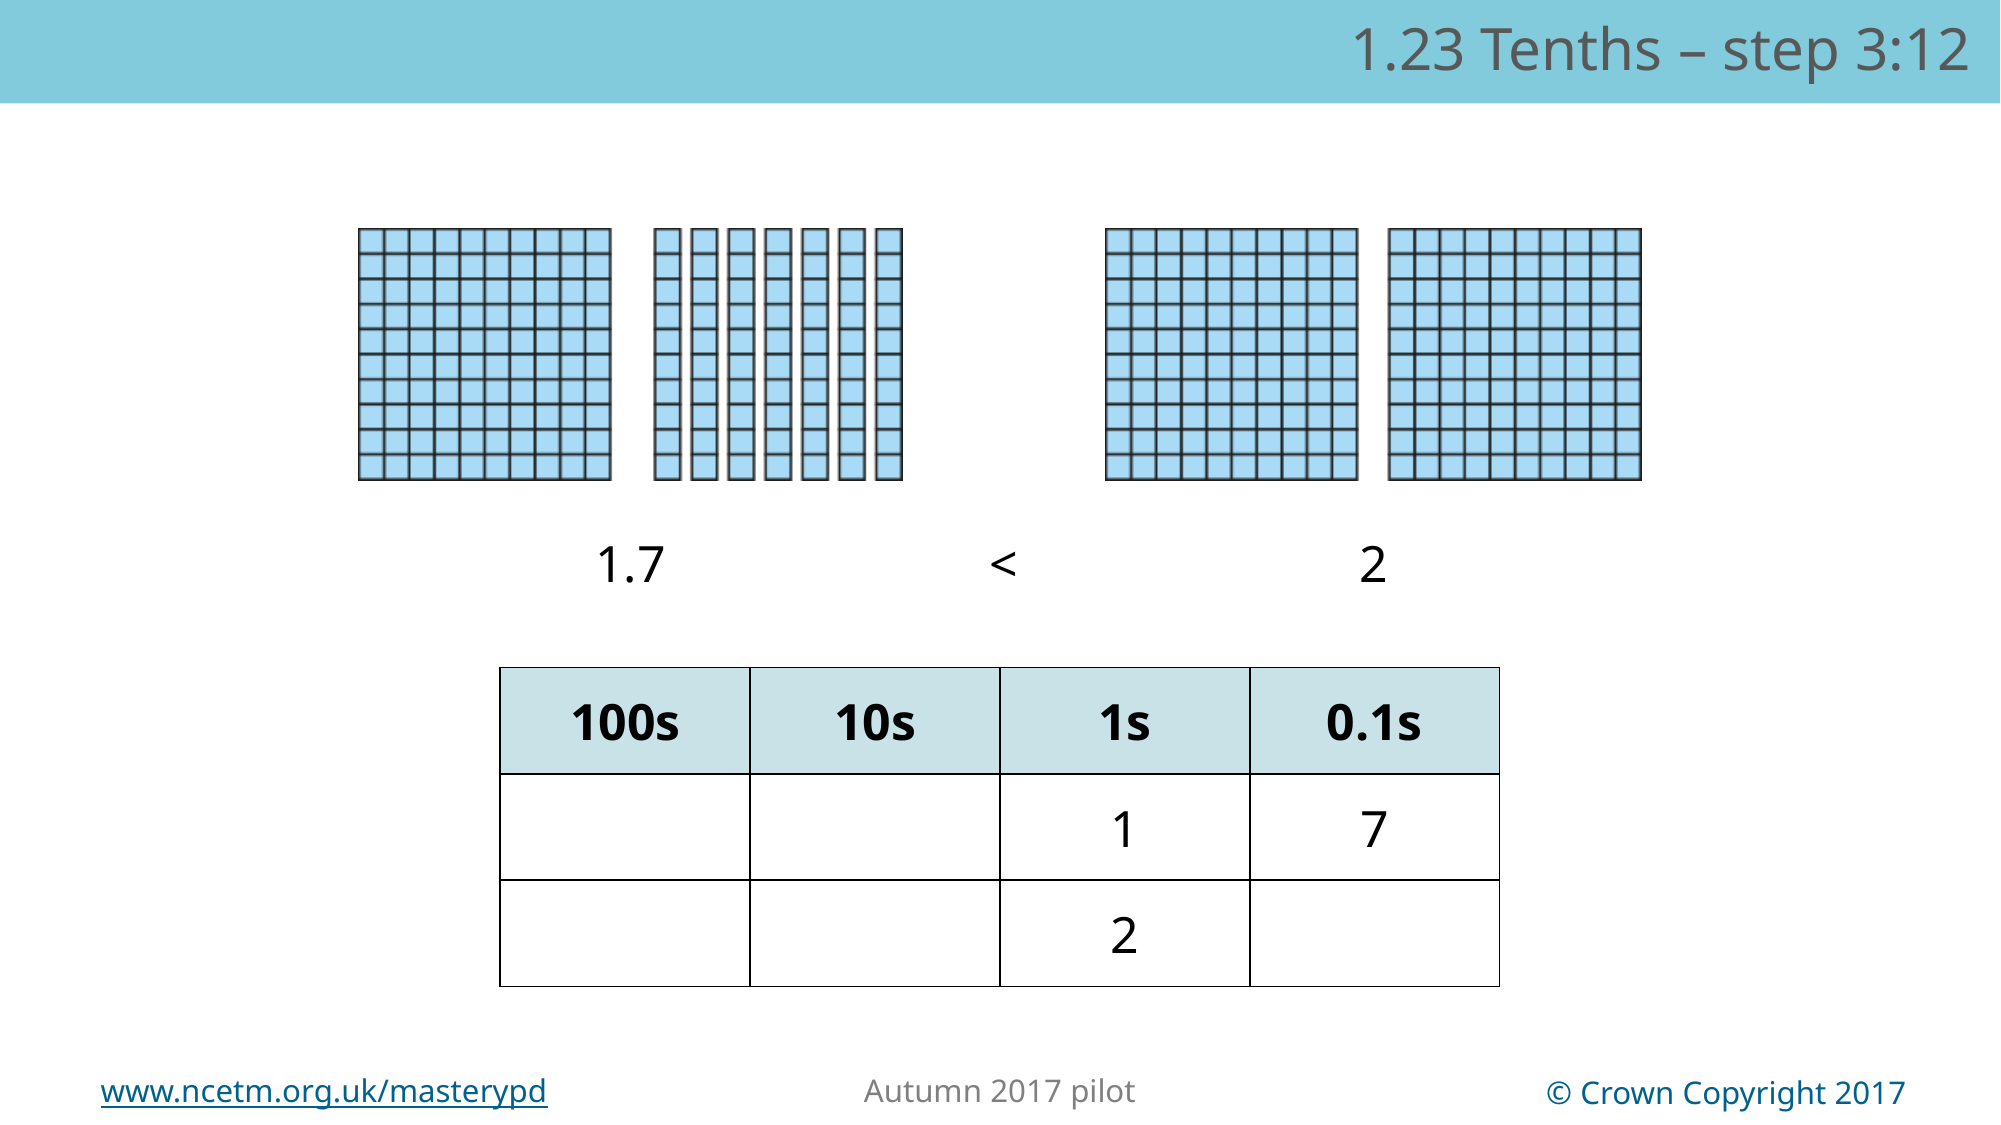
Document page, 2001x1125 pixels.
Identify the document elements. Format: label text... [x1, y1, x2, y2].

picture [1105, 228, 1642, 481]
list 1.23 Tenths – step 3:12 [0, 0, 2000, 104]
text_box 1 [1095, 789, 1155, 865]
table_cell [751, 775, 999, 879]
text_box < [974, 524, 1034, 600]
table_cell [751, 881, 999, 986]
table_cell [1251, 881, 1499, 986]
table_cell [1001, 881, 1249, 986]
table_header 1s [1001, 668, 1249, 773]
table_cell [501, 775, 749, 879]
picture [358, 228, 903, 481]
table_header 0.1s [1251, 668, 1499, 773]
table_cell [1251, 775, 1499, 879]
table_header 100s [501, 668, 749, 773]
text_box 1.7 [580, 524, 681, 600]
table_cell [501, 881, 749, 986]
table_cell [1001, 775, 1249, 879]
text_box 7 [1345, 789, 1404, 865]
text_box 2 [1095, 895, 1155, 971]
text_box 2 [1344, 524, 1403, 600]
table_header 10s [751, 668, 999, 773]
